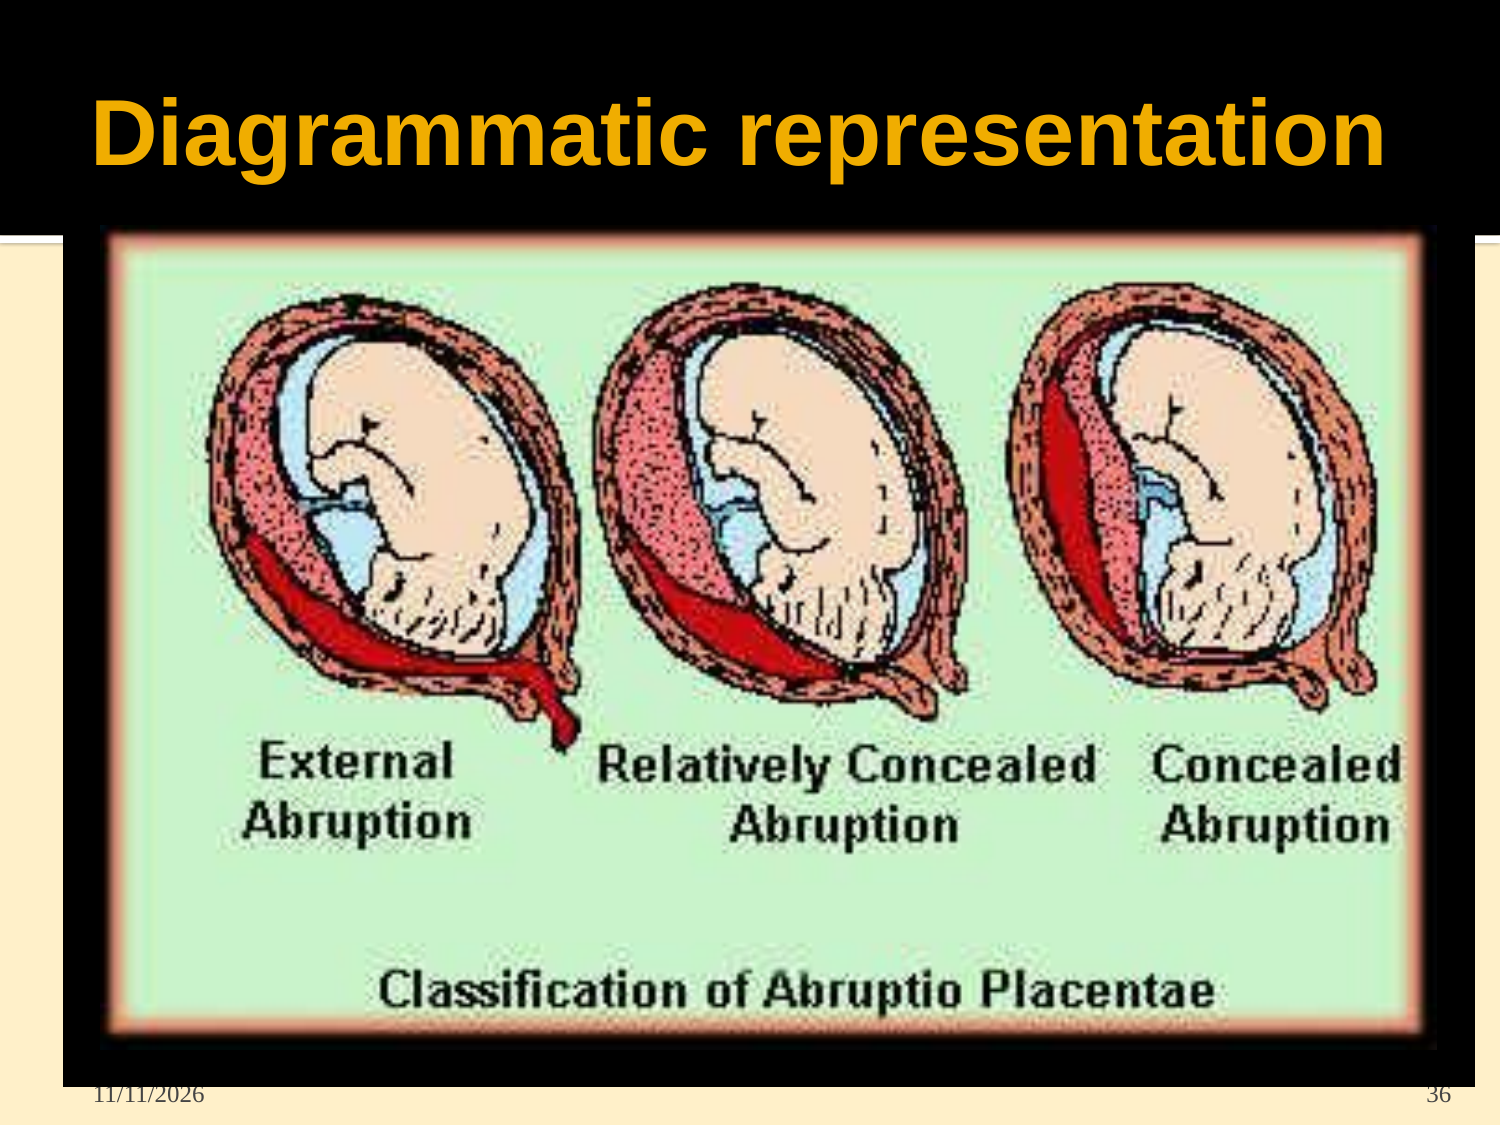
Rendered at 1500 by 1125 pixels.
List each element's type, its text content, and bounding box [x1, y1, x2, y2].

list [99, 224, 1438, 1050]
title Diagrammatic representation [75, 25, 1425, 188]
slide_number 36 [1345, 1062, 1467, 1108]
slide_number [75, 1062, 425, 1108]
